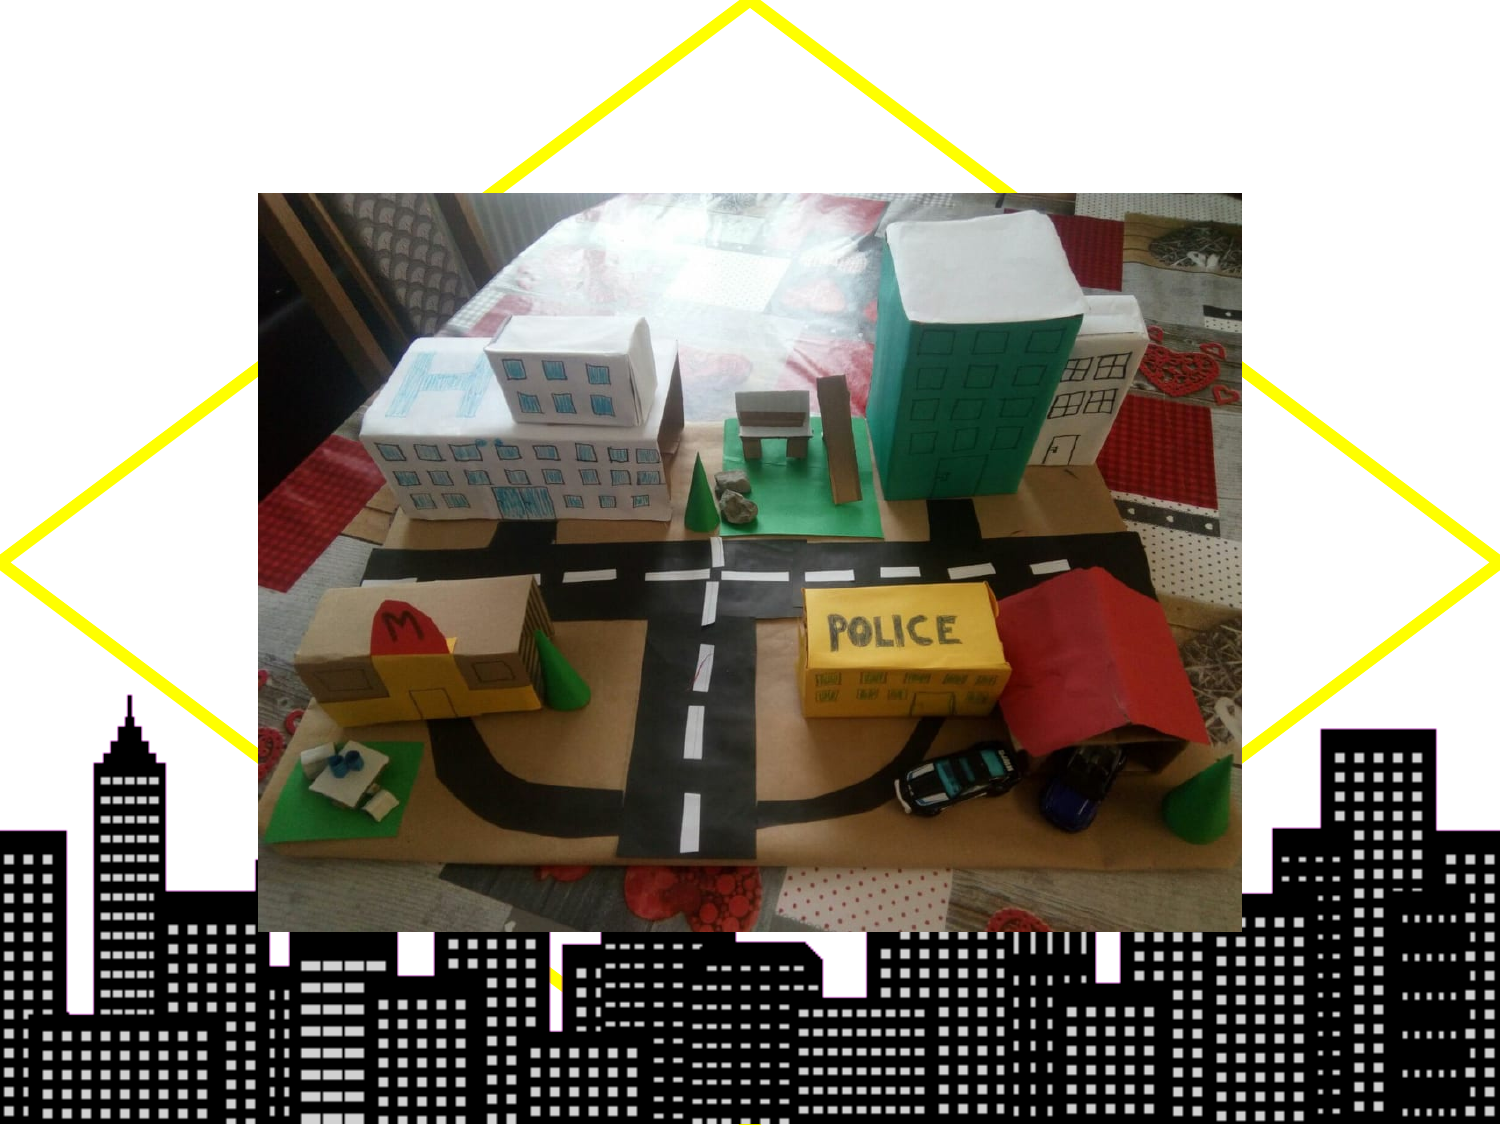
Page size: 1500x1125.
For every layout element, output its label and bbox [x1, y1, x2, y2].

text_box [0, 370, 252, 668]
text_box [1247, 370, 1500, 668]
text_box [490, 0, 1010, 192]
picture [0, 193, 1500, 1125]
